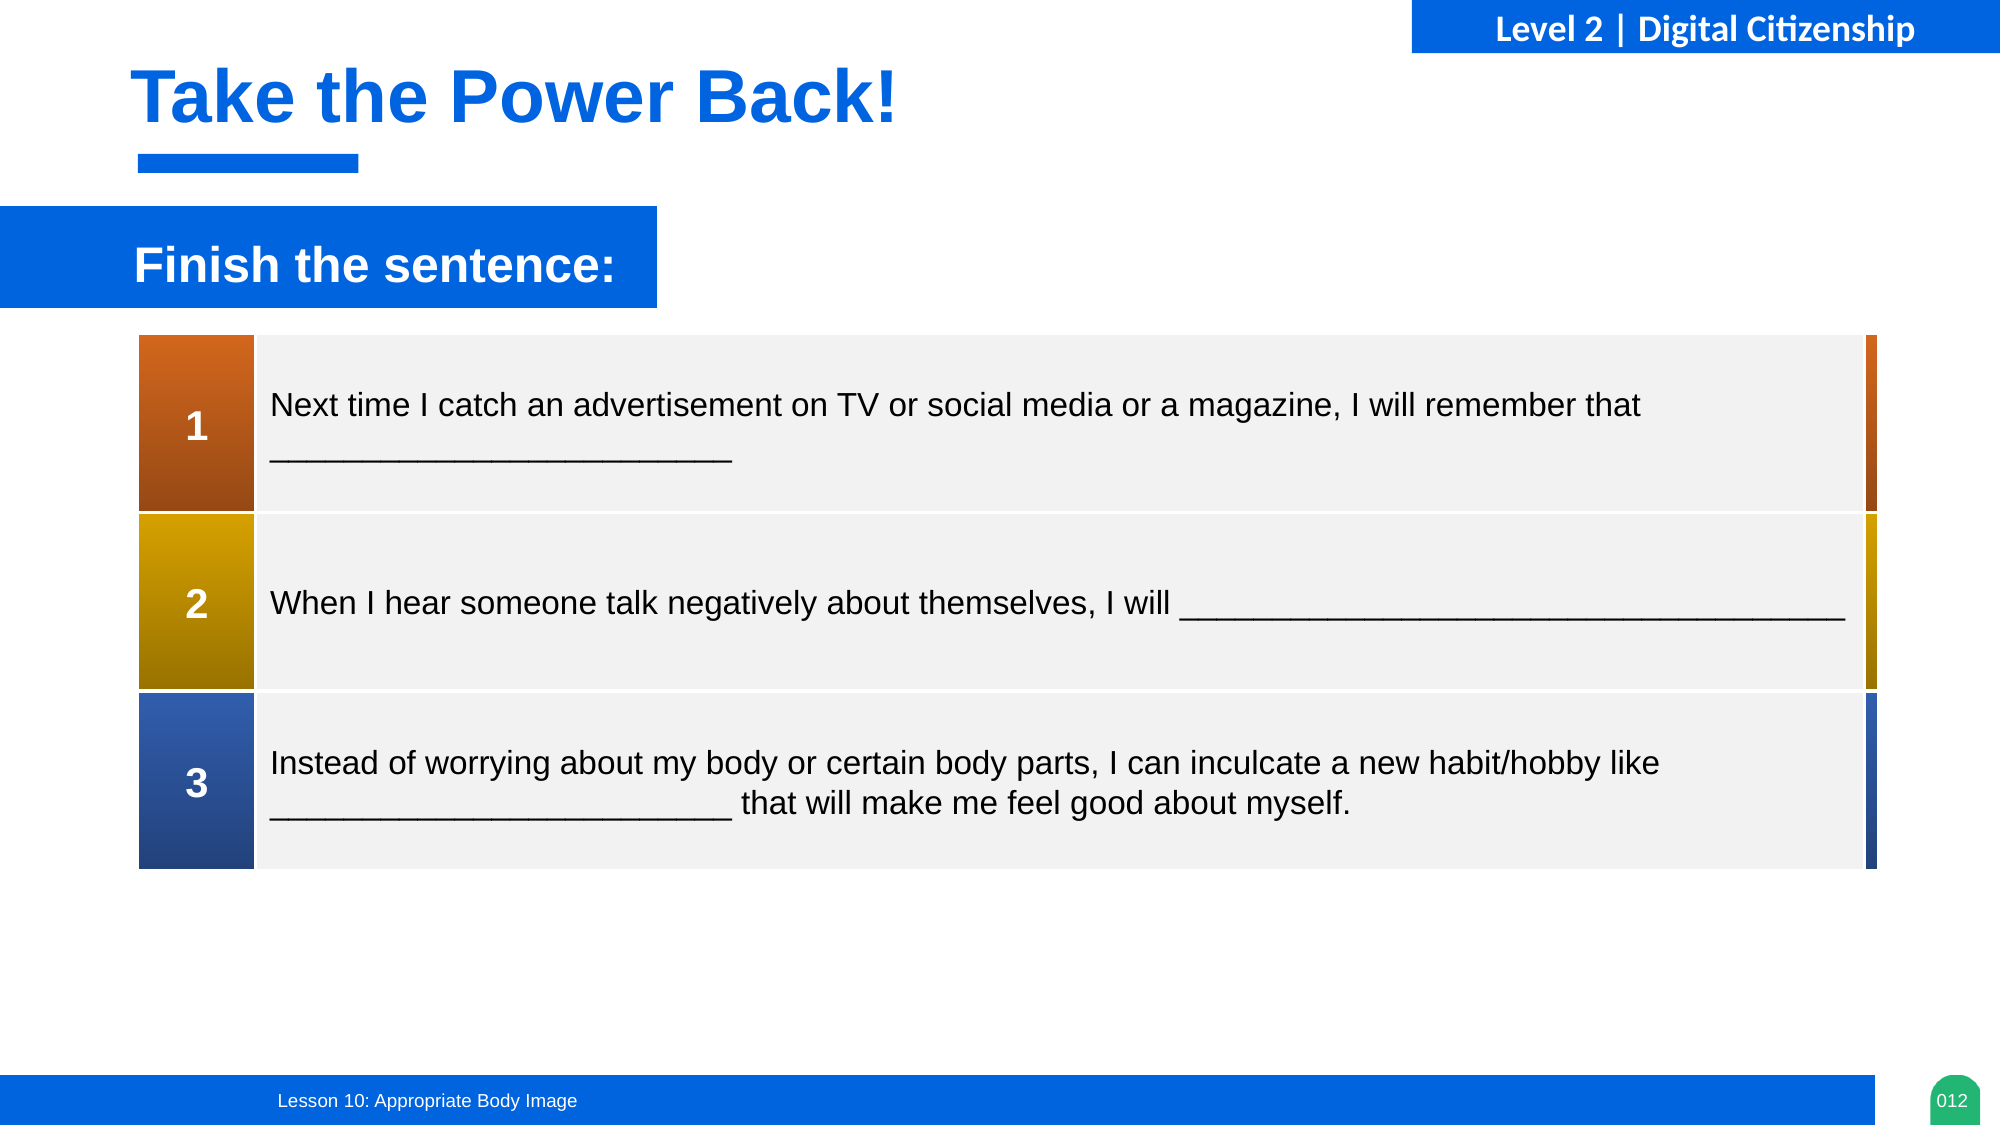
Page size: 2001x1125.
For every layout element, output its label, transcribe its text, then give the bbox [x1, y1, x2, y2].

slide_number 012 [1903, 1077, 1984, 1123]
text_box [137, 153, 359, 174]
text_box Take the Power Back! [115, 50, 1879, 147]
footer Lesson 10: Appropriate Body Image [262, 1077, 938, 1123]
text_box [0, 205, 658, 309]
text_box Finish the sentence: [97, 216, 633, 300]
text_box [137, 333, 1879, 871]
